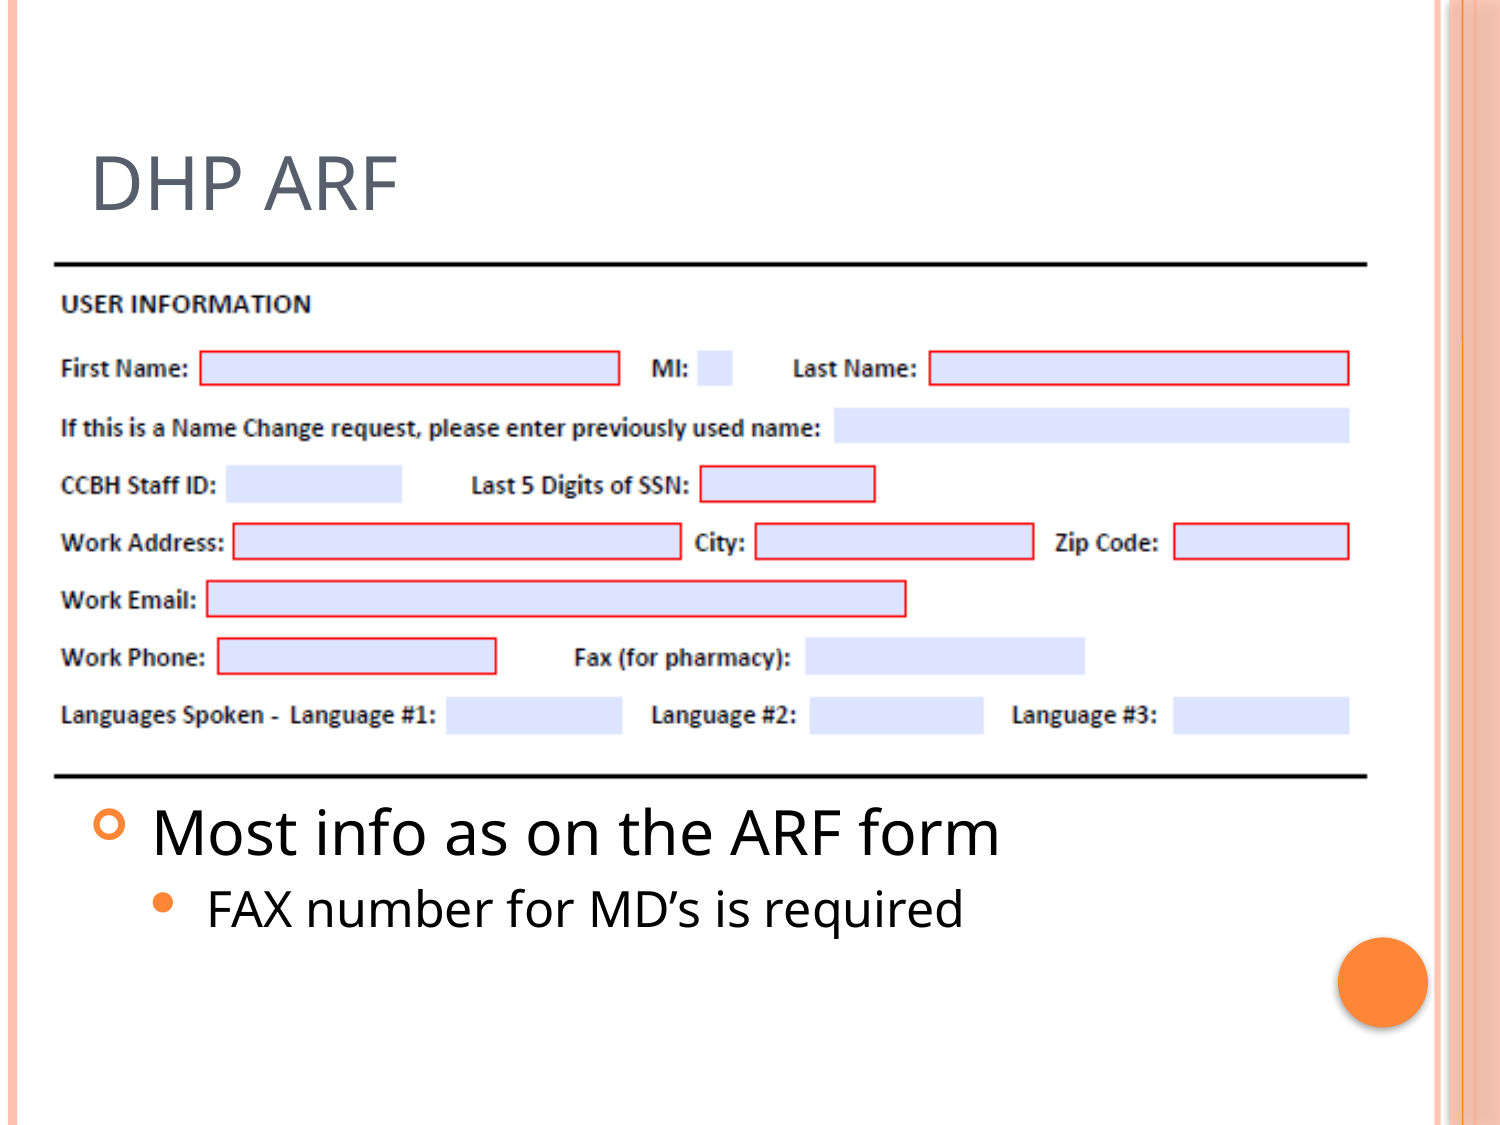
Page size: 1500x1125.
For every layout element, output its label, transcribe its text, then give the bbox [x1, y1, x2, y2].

picture [36, 254, 1393, 788]
title DHP ARF [75, 45, 1300, 233]
list Most info as on the ARF form FAX number for MD’s is required [75, 798, 1338, 1062]
